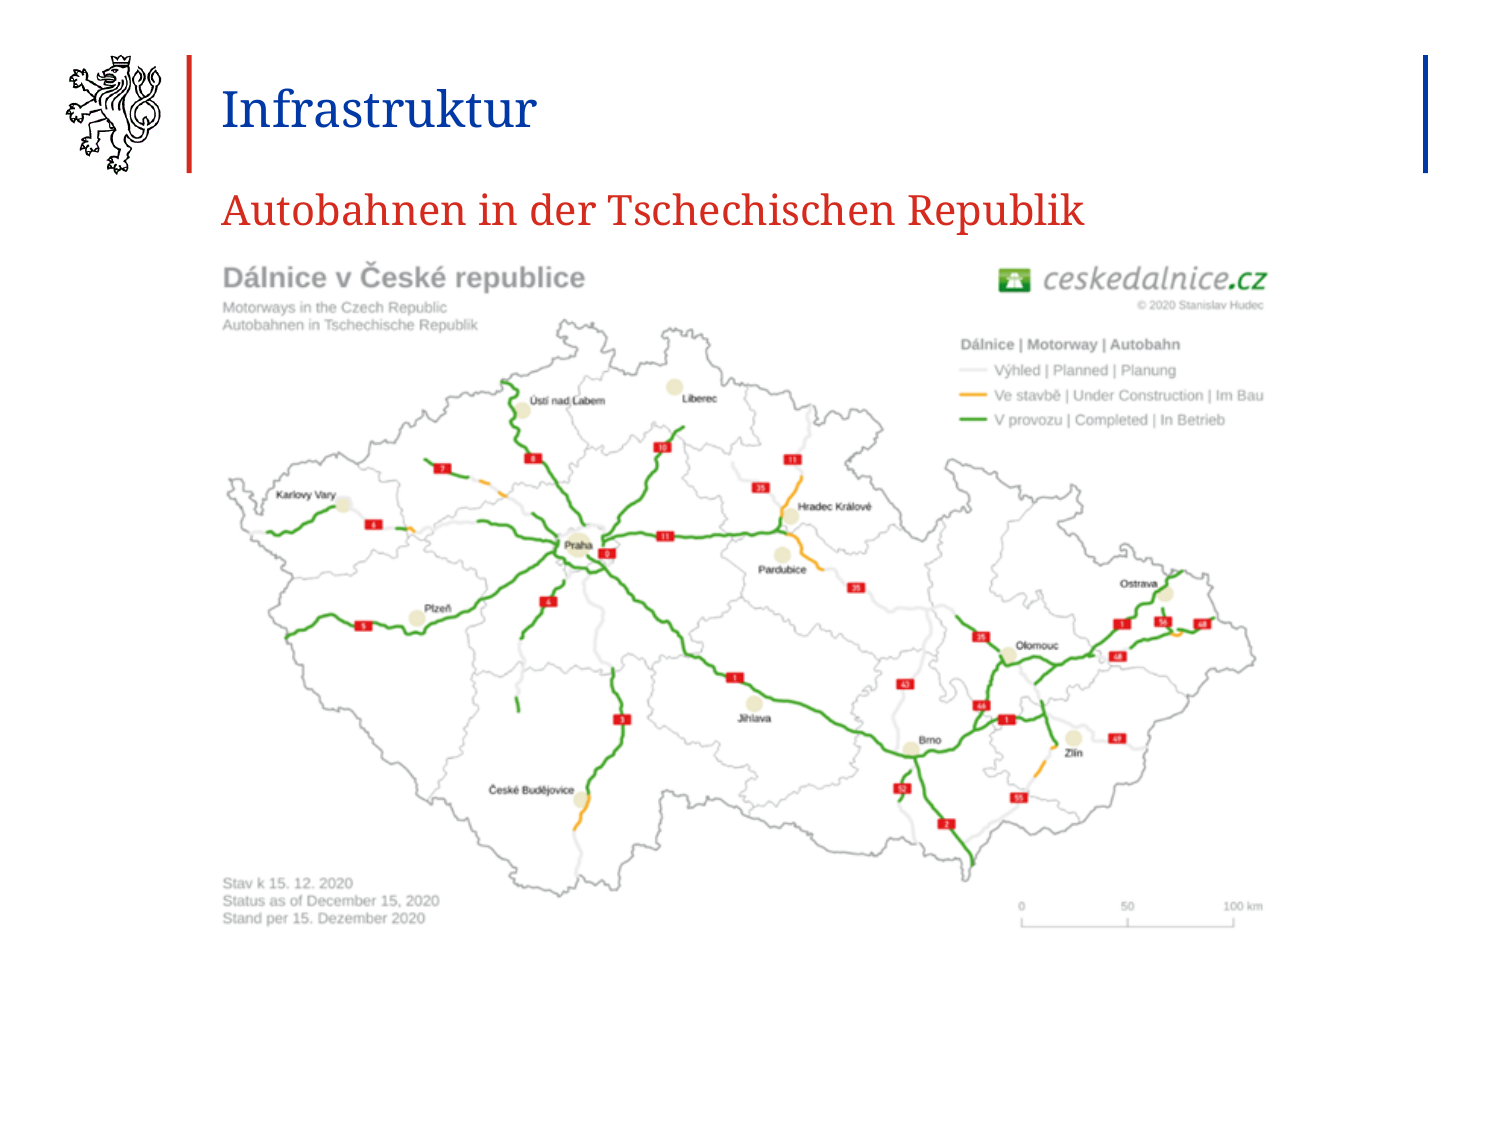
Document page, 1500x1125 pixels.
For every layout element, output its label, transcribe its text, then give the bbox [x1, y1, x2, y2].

picture [206, 244, 1281, 944]
picture [56, 52, 187, 177]
subtitle Autobahnen in der Tschechischen Republik [206, 176, 1459, 887]
title Infrastruktur [206, 65, 1412, 149]
text_box [189, 53, 194, 175]
text_box [1421, 53, 1430, 175]
